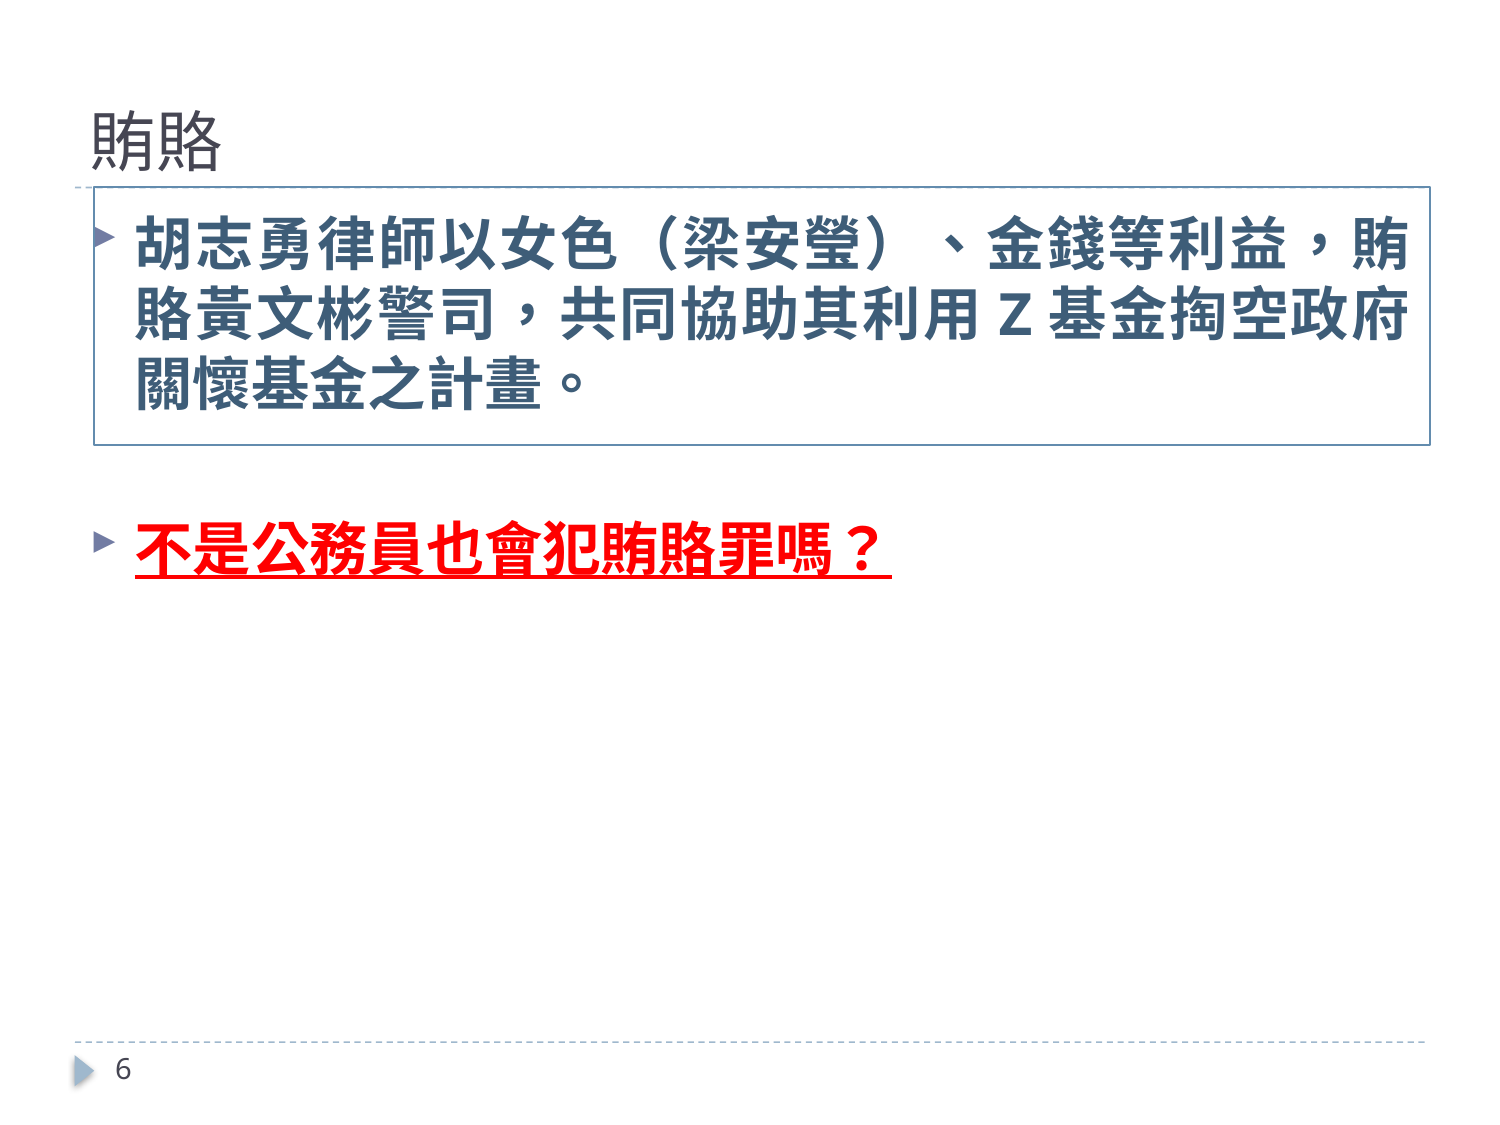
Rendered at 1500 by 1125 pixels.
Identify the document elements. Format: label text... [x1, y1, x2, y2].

slide_number 6 [100, 1042, 426, 1103]
list 胡志勇律師以女色（梁安瑩）、金錢等利益，賄賂黃文彬警司，共同協助其利用Z基金掏空政府關懷基金之計畫。 不是公務員也會犯賄賂罪嗎？ [75, 200, 1425, 1010]
text_box [92, 186, 1431, 447]
title 賄賂 [75, 24, 1425, 188]
